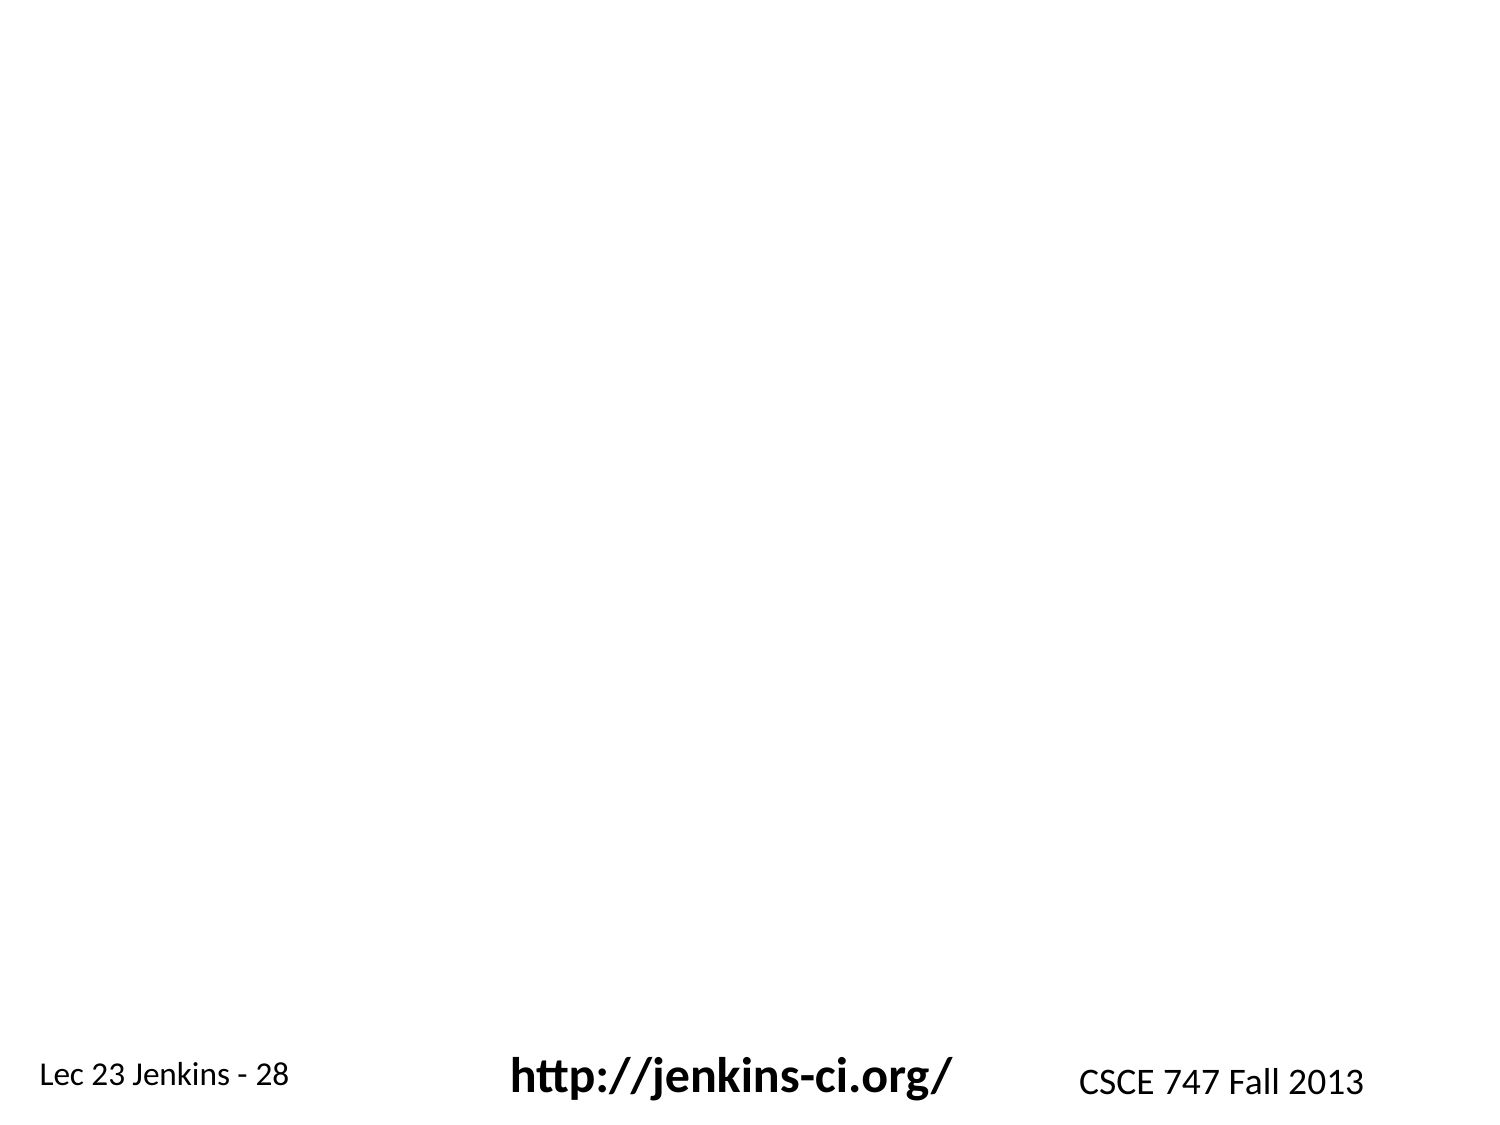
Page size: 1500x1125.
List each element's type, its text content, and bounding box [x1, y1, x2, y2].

footer http://jenkins-ci.org/ [425, 1042, 1038, 1103]
